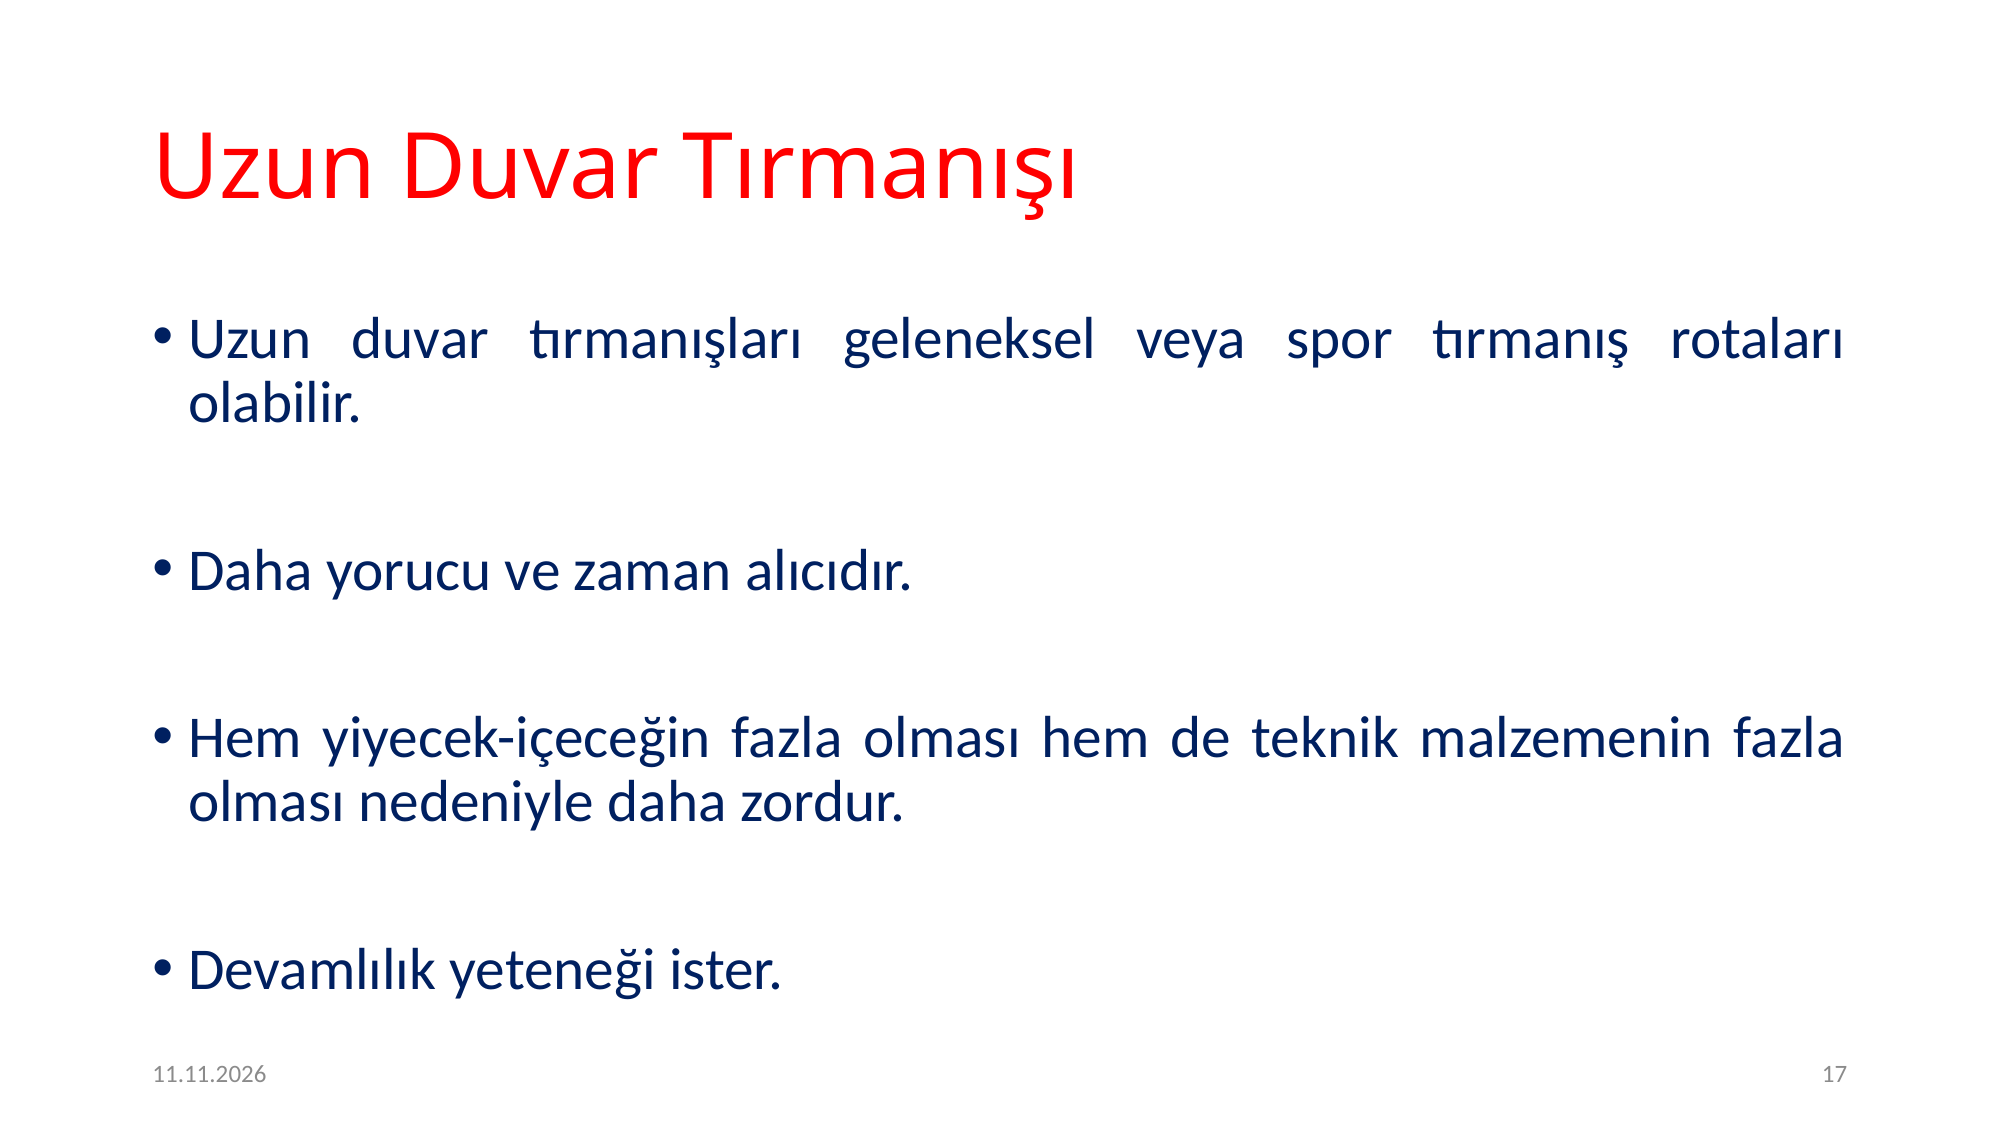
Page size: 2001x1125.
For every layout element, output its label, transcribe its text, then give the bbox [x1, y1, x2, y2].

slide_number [137, 1042, 588, 1103]
list Uzun duvar tırmanışları geleneksel veya spor tırmanış rotaları olabilir. Daha yorucu ve zaman alıcıdır. Hem yiyecek-içeceğin fazla olması hem de teknik malzemenin fazla olması nedeniyle daha zordur. Devamlılık yeteneği ister. [137, 299, 1863, 1014]
slide_number 17 [1412, 1042, 1863, 1103]
title Uzun Duvar Tırmanışı [137, 59, 1863, 278]
